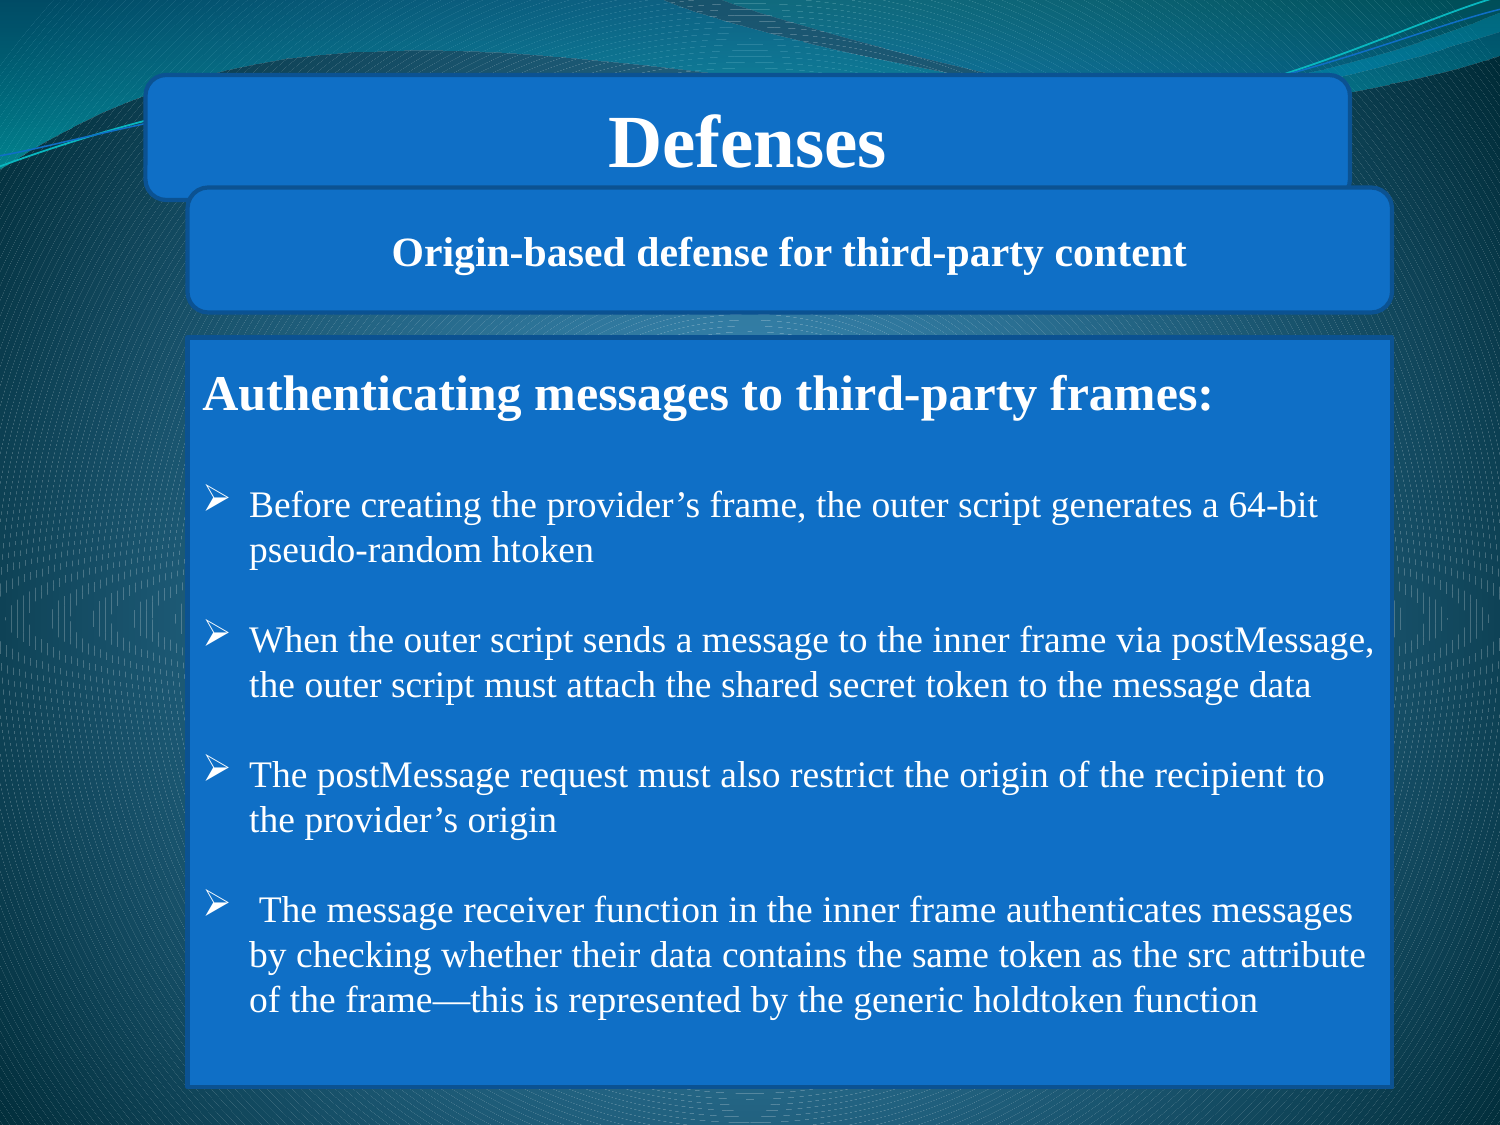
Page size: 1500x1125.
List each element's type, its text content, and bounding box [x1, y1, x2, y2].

text_box Authenticating messages to third-party frames: Before creating the provider’s frame, the outer script generates a 64-bit pseudo-random htoken When the outer script sends a message to the inner frame via postMessage, the outer script must attach the shared secret token to the message data The postMessage request must also restrict the origin of the recipient to the provider’s origin The message receiver function in the inner frame authenticates messages by checking whether their data contains the same token as the src attribute of the frame—this is represented by the generic holdtoken function [185, 335, 1394, 1089]
text_box Defenses [143, 72, 1353, 203]
text_box Origin-based defense for third-party content [185, 185, 1395, 315]
